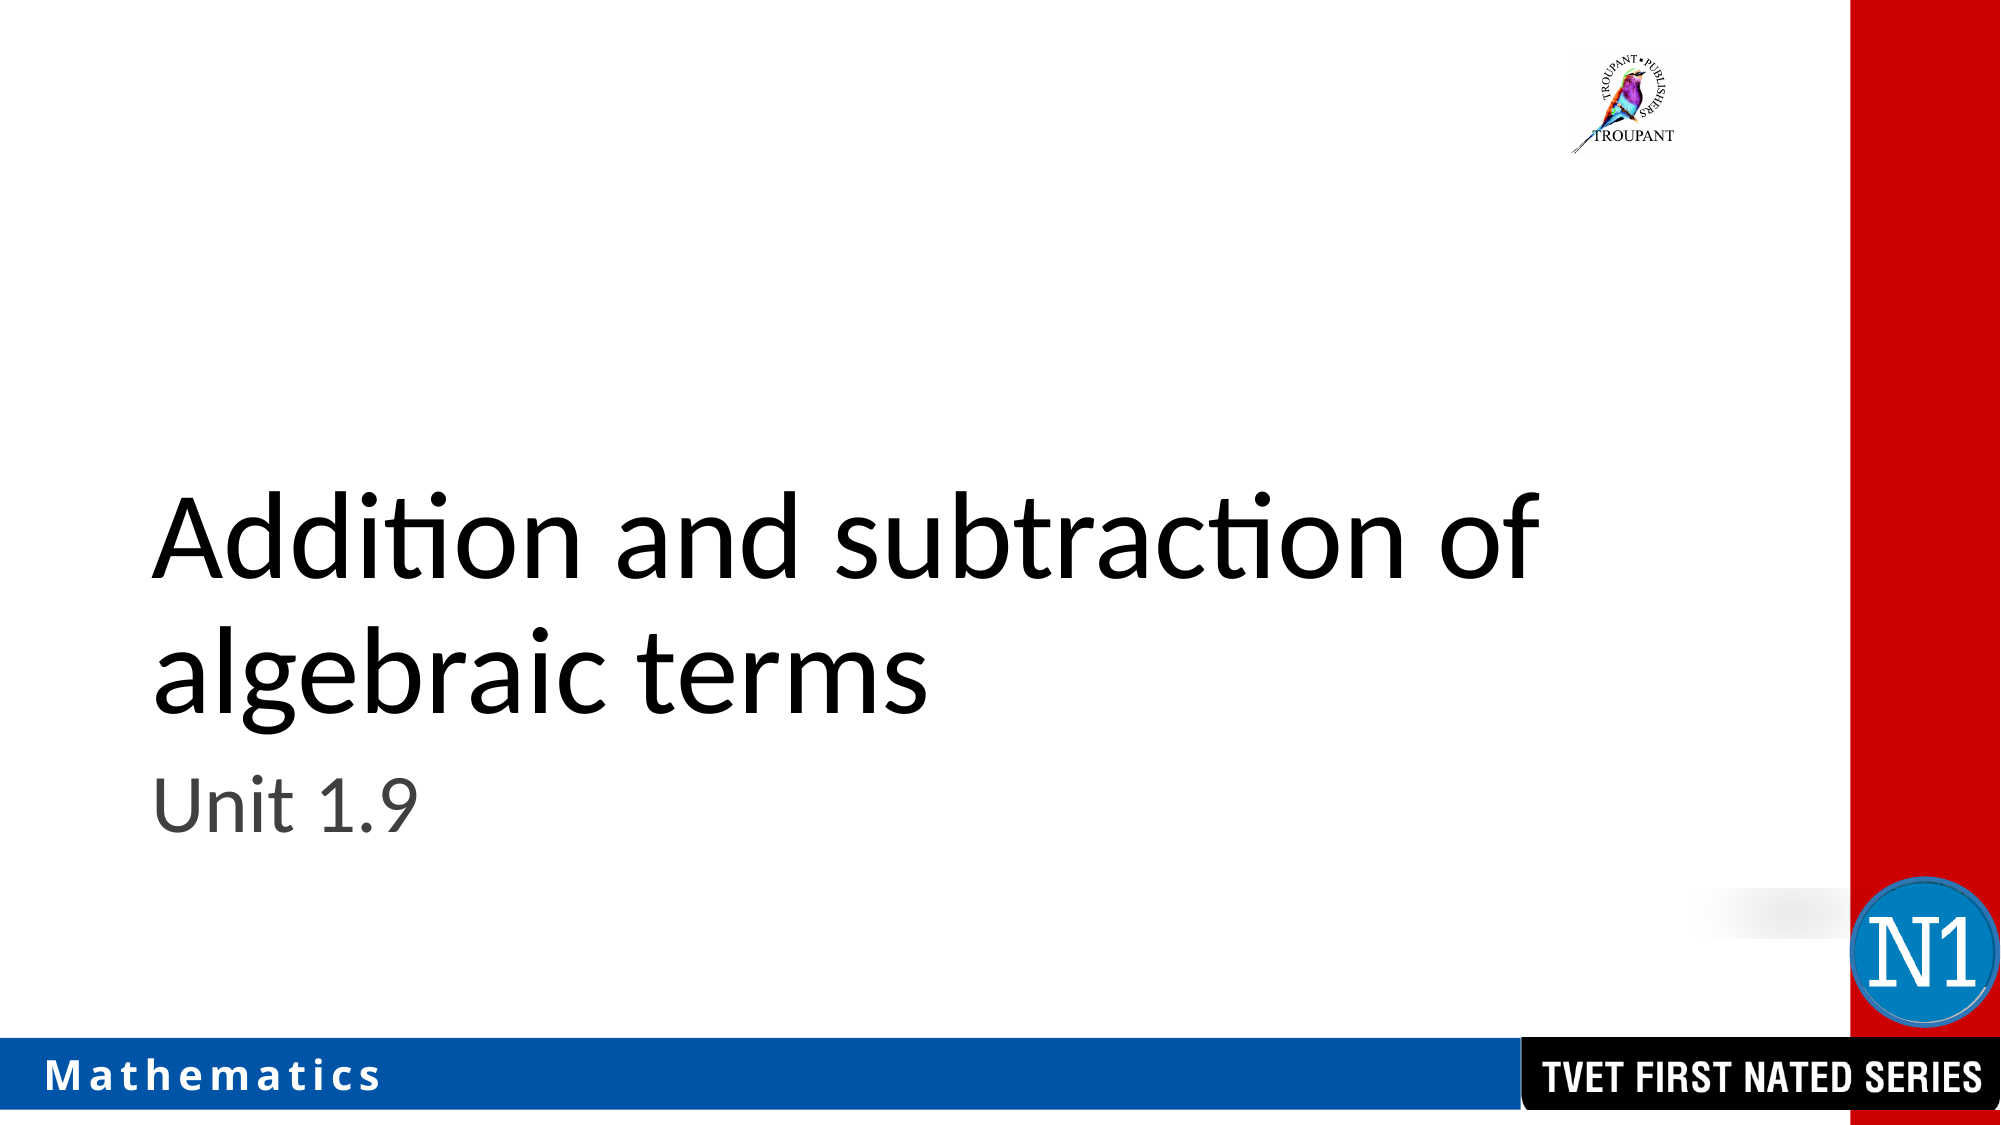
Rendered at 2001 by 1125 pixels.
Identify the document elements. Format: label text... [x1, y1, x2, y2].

picture [1569, 55, 1674, 157]
title Addition and subtraction of algebraic terms [136, 280, 1862, 749]
picture [1870, 918, 1938, 986]
list Unit 1.9 [136, 752, 1862, 999]
picture [1942, 918, 1975, 986]
picture [1520, 1037, 2000, 1110]
